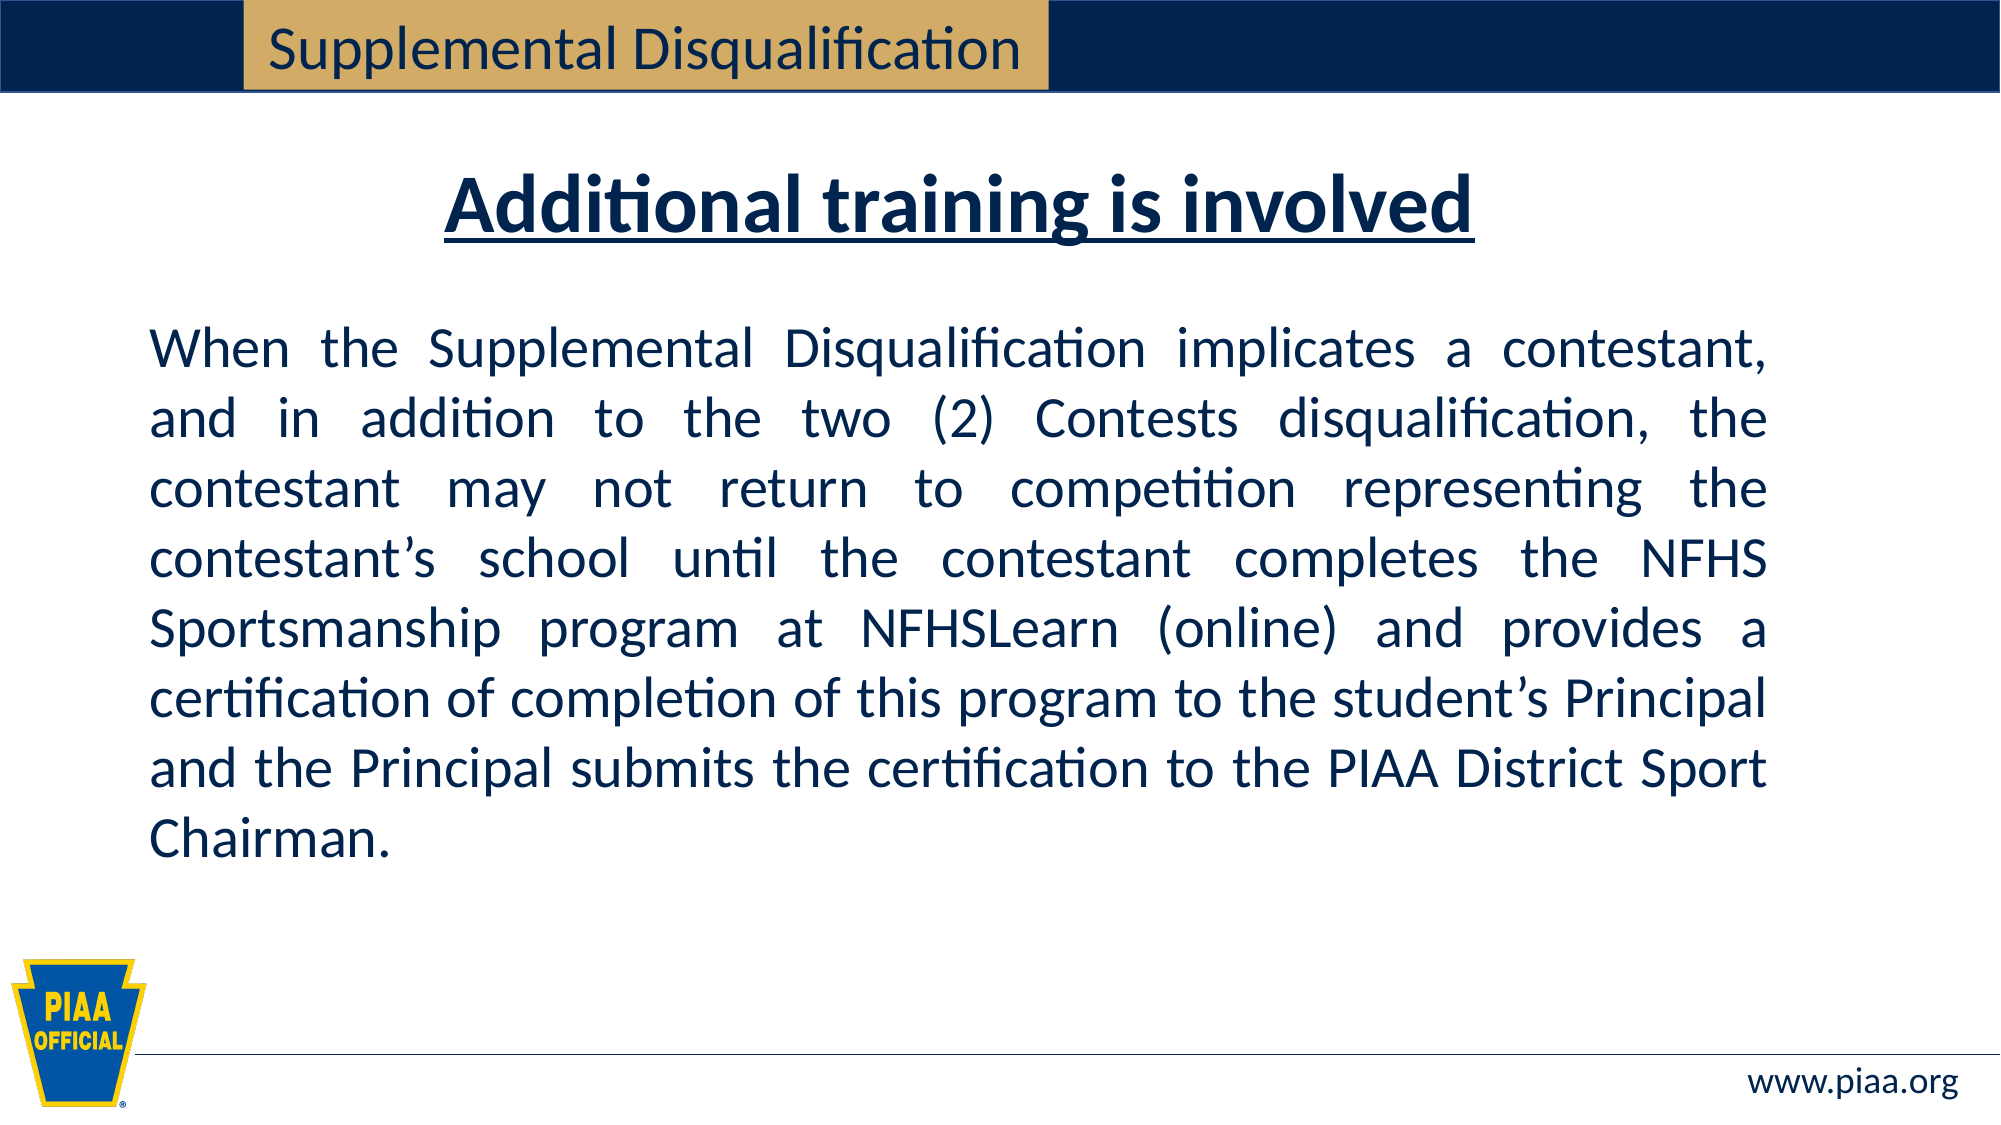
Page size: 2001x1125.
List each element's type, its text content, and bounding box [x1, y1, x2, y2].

text_box www.piaa.org [1732, 1055, 1989, 1108]
text_box www.piaa.org [1732, 1048, 1989, 1054]
text_box [0, 0, 2000, 93]
picture [11, 959, 147, 1109]
text_box Additional training is involved When the Supplemental Disqualification implicates a contestant, and in addition to the two (2) Contests disqualification, the contestant may not return to competition representing the contestant’s school until the contestant completes the NFHS Sportsmanship program at NFHSLearn (online) and provides a certification of completion of this program to the student’s Principal and the Principal submits the certification to the PIAA District Sport Chairman. [134, 141, 1784, 1002]
text_box Supplemental Disqualification [243, 0, 1049, 90]
